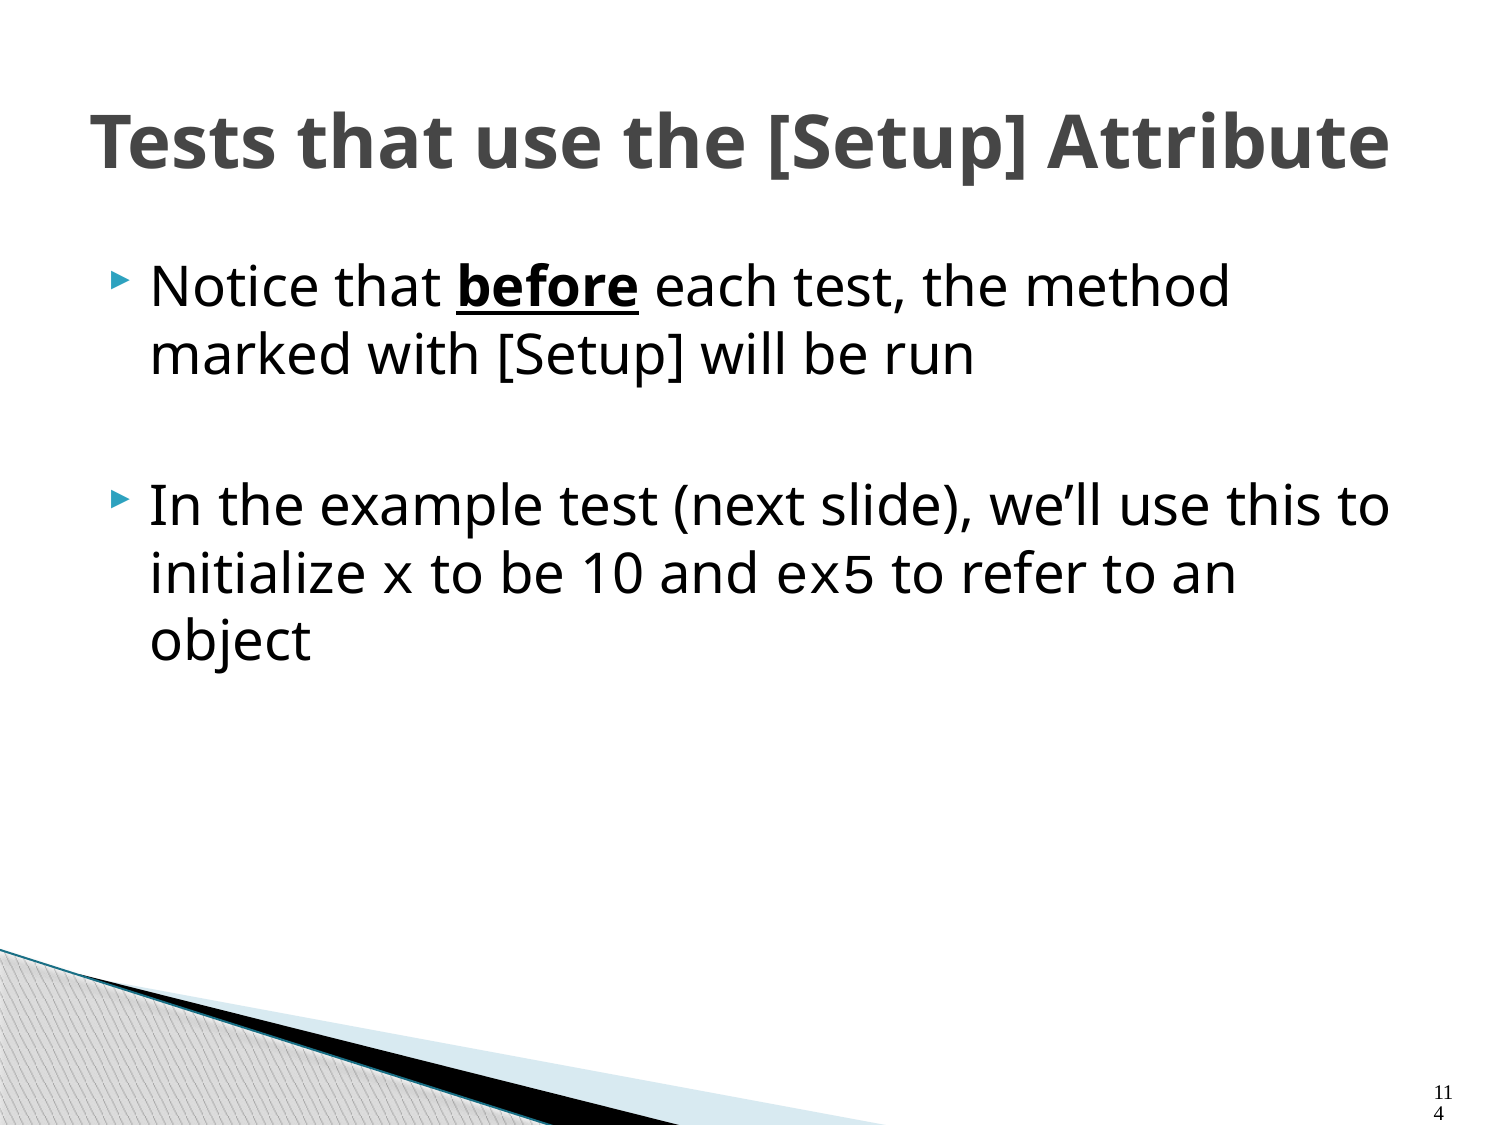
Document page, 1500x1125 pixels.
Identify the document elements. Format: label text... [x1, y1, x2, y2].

title Tests that use the [Setup] Attribute [75, 45, 1425, 233]
slide_number 114 [1418, 1051, 1479, 1112]
list Notice that before each test, the method marked with [Setup] will be run In the example test (next slide), we’ll use this to initialize x to be 10 and ex5 to refer to an object [74, 242, 1426, 986]
